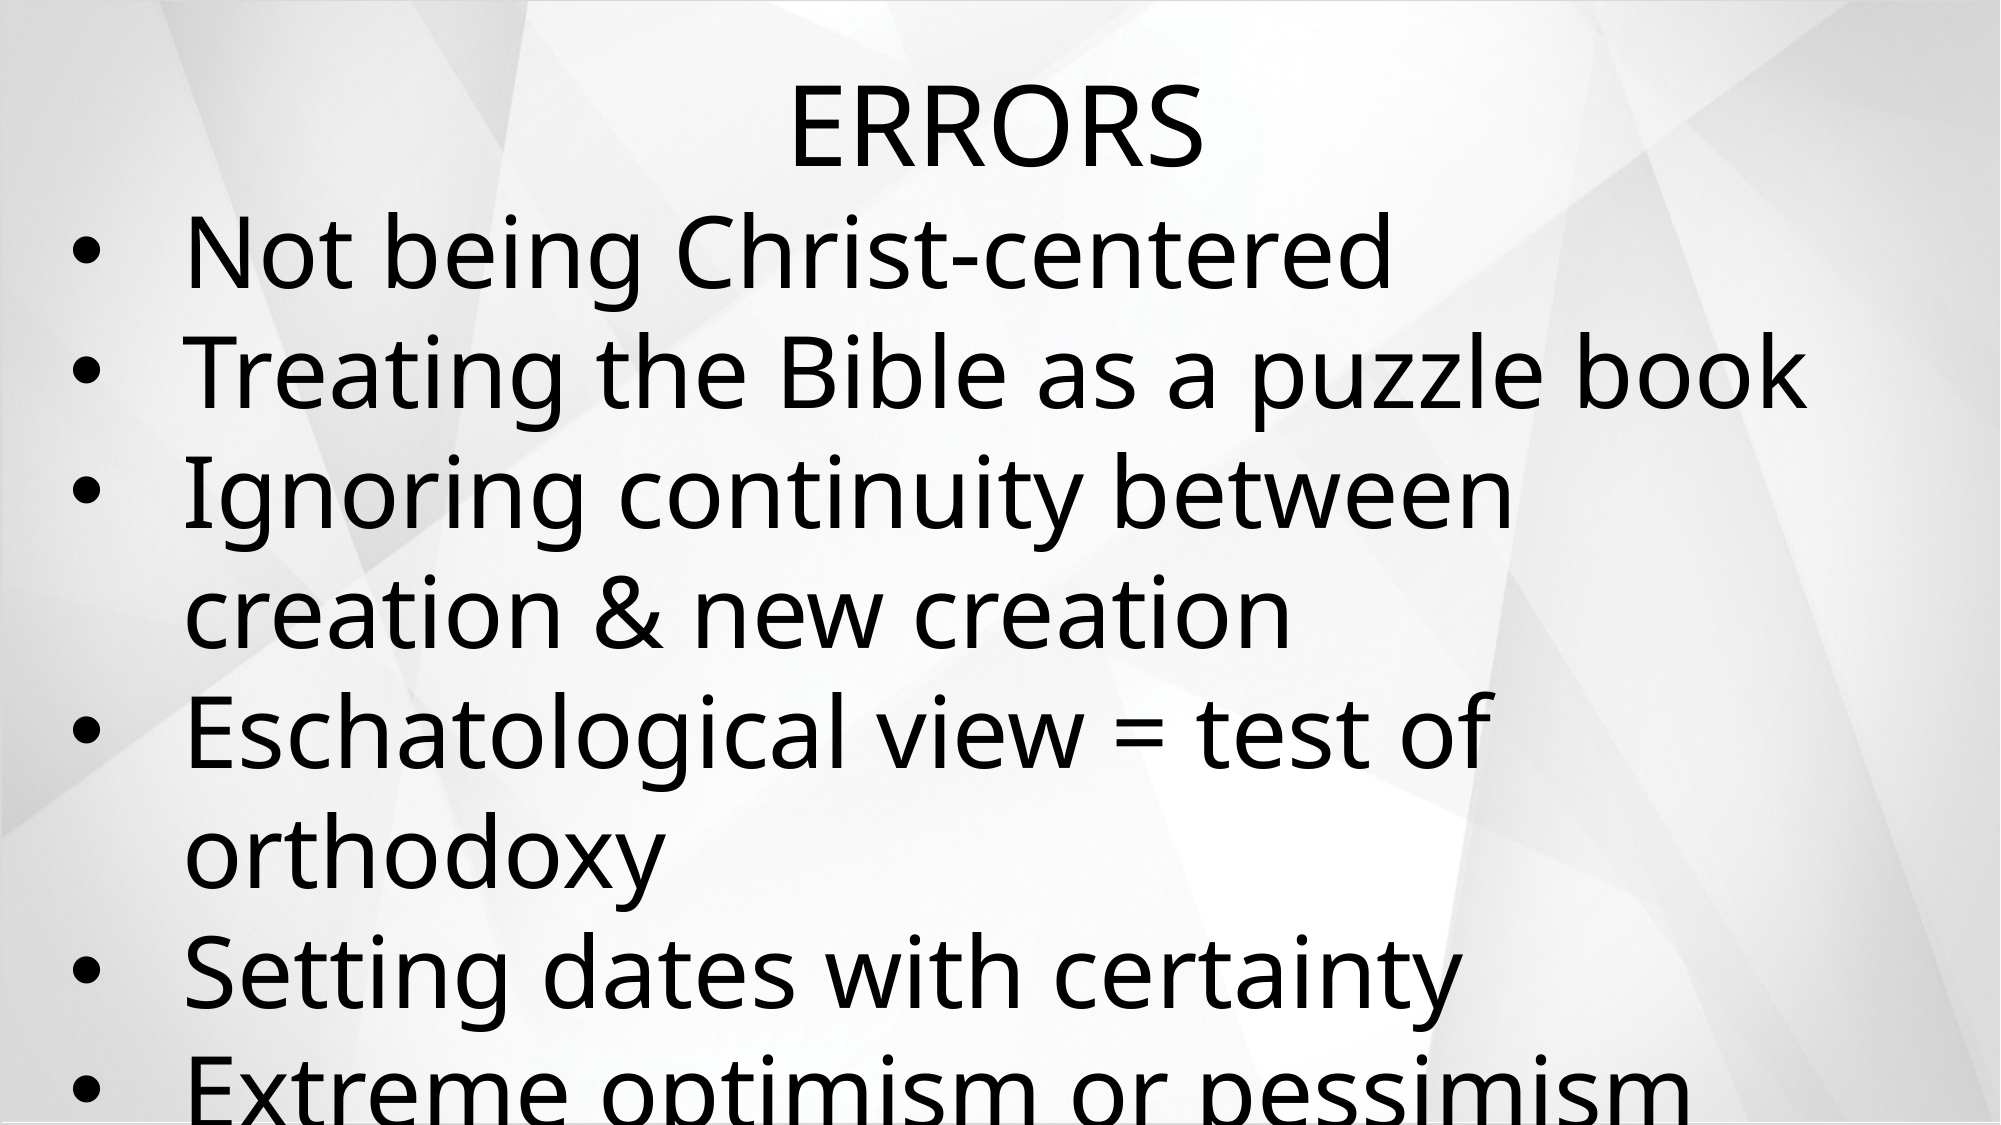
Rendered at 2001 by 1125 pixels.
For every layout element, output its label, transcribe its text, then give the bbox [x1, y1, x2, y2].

picture [0, 0, 2001, 1125]
text_box ERRORS Not being Christ-centered Treating the Bible as a puzzle book Ignoring continuity between creation & new creation Eschatological view = test of orthodoxy Setting dates with certainty Extreme optimism or pessimism [55, 46, 1938, 1125]
